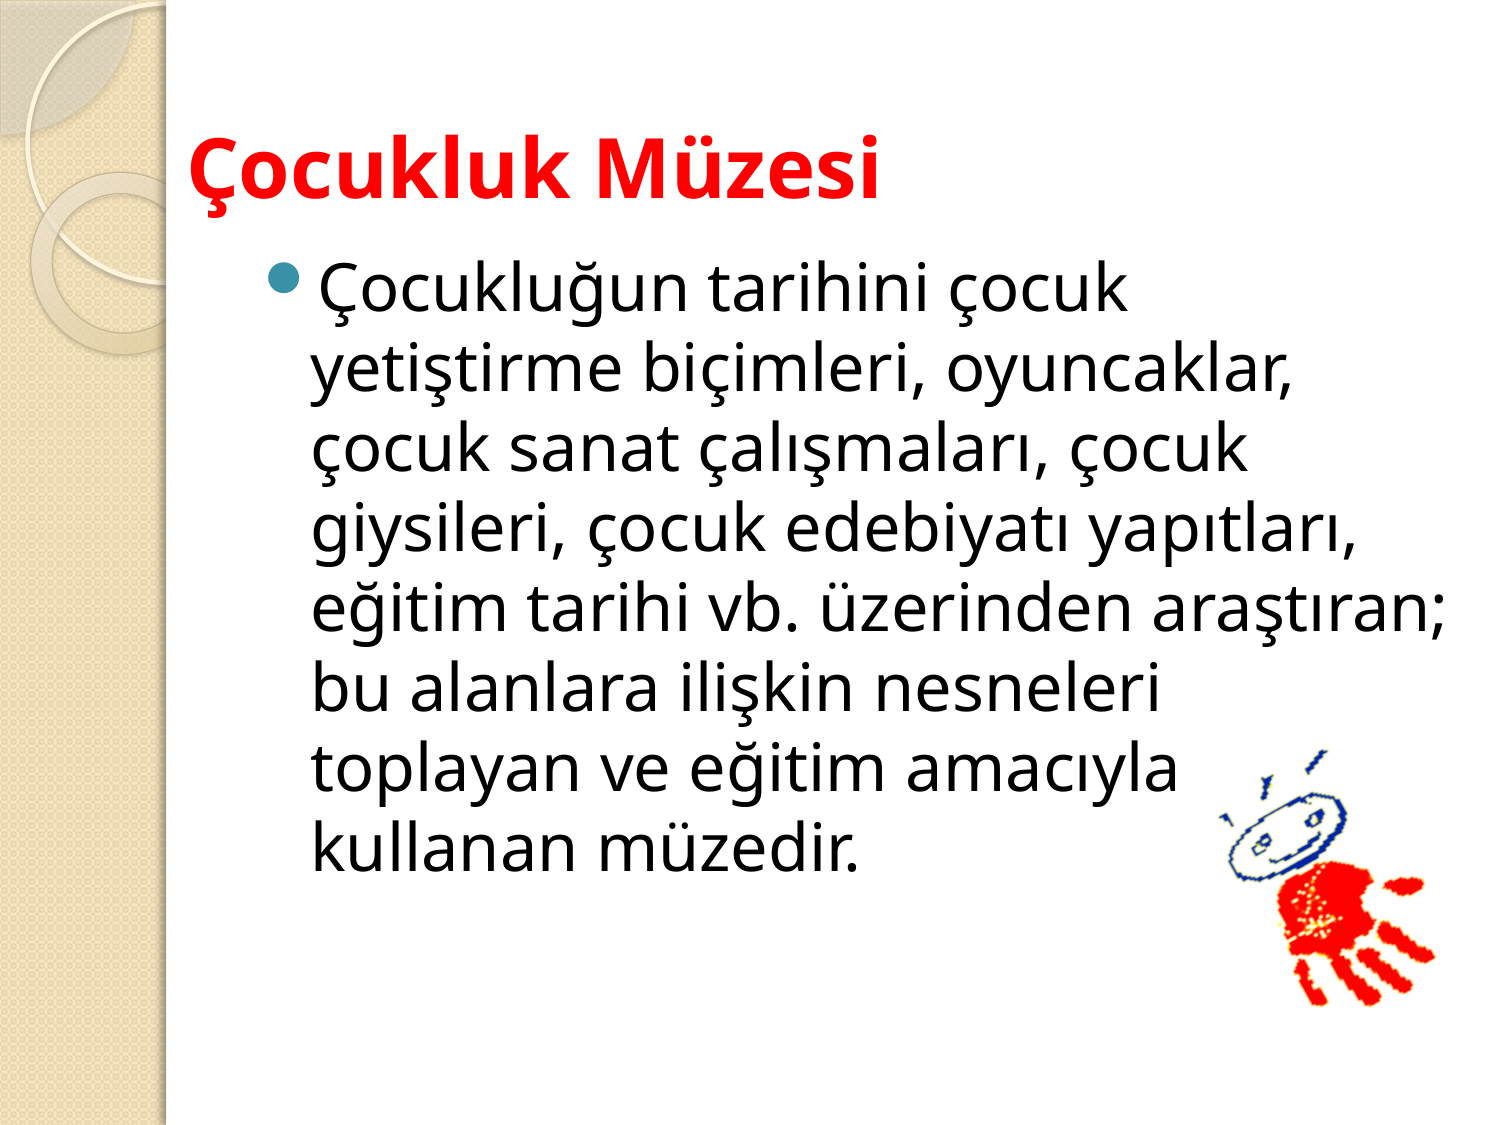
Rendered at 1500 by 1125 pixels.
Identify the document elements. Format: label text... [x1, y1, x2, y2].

picture [1190, 730, 1474, 1049]
title Çocukluk Müzesi [171, 78, 1299, 254]
list Çocukluğun tarihini çocuk yetiştirme biçimleri, oyuncaklar, çocuk sanat çalışmaları, çocuk giysileri, çocuk edebiyatı yapıtları, eğitim tarihi vb. üzerinden araştıran; bu alanlara ilişkin nesneleri toplayan ve eğitim amacıyla kullanan müzedir. [235, 237, 1466, 1026]
